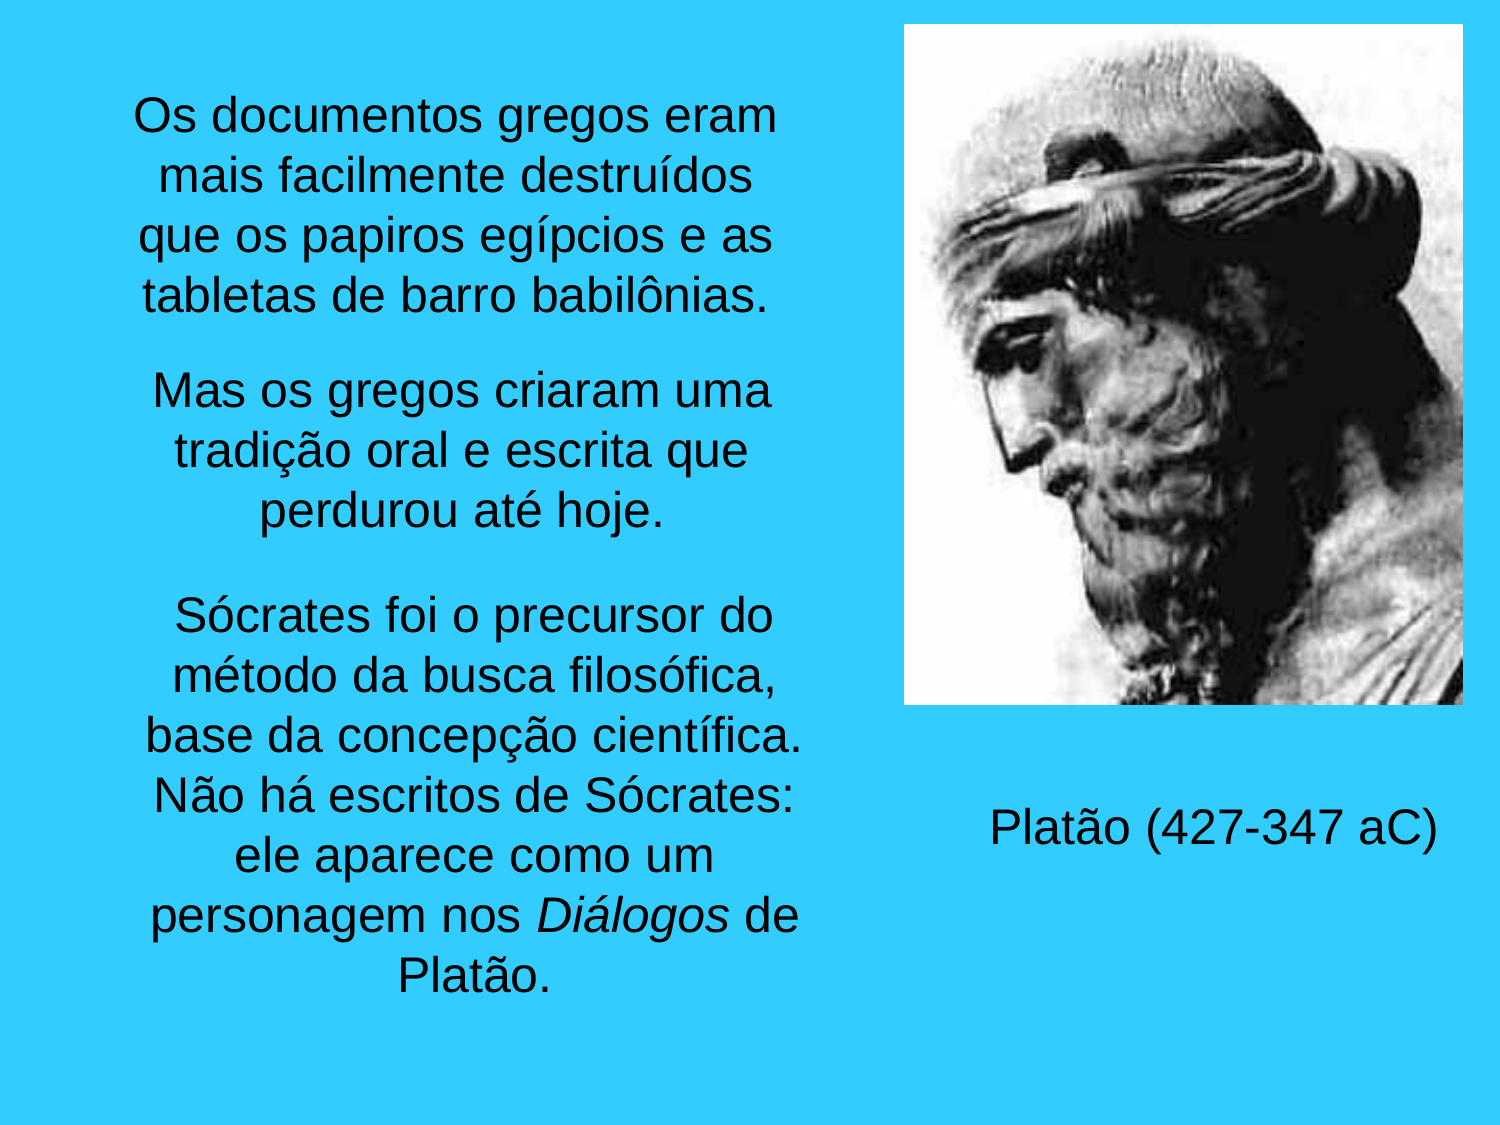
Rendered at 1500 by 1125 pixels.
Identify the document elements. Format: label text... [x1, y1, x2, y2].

picture [903, 24, 1463, 705]
text_box Sócrates foi o precursor do método da busca filosófica, base da concepção científica. Não há escritos de Sócrates: ele aparece como um personagem nos Diálogos de Platão. [99, 574, 850, 1010]
text_box Platão (427-347 aC) [975, 787, 1500, 863]
text_box Mas os gregos criaram uma tradição oral e escrita que perdurou até hoje. [62, 349, 863, 545]
text_box Os documentos gregos eram mais facilmente destruídos que os papiros egípcios e as tabletas de barro babilônias. [99, 74, 813, 330]
